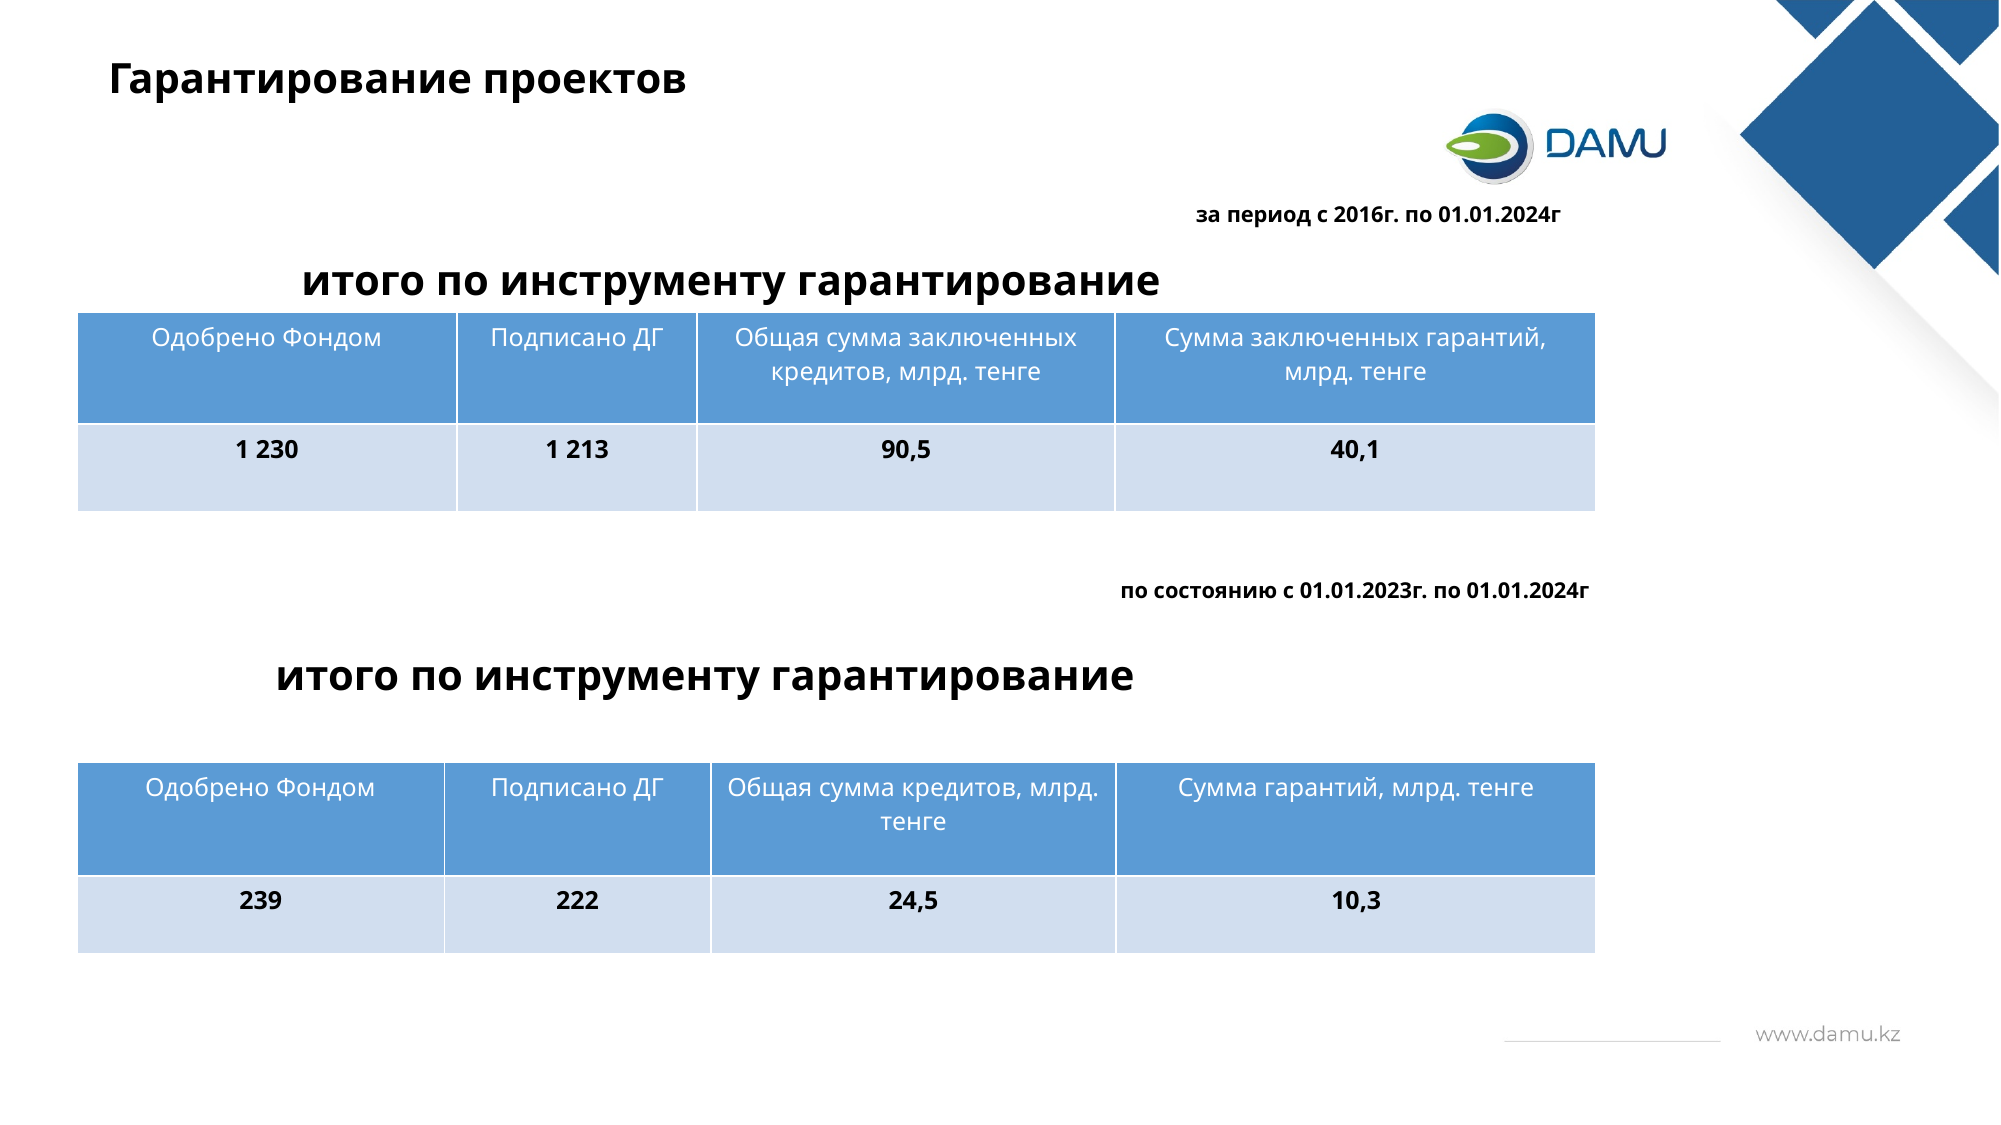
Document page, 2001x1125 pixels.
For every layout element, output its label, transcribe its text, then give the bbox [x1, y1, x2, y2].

table_cell 24,5 [712, 877, 1115, 953]
table_header Общая сумма кредитов, млрд. тенге [712, 763, 1115, 875]
table_header Одобрено Фондом [78, 313, 456, 423]
table_header Одобрено Фондом [78, 763, 444, 875]
table_cell 1 230 [78, 425, 456, 511]
table_cell 90,5 [698, 425, 1114, 511]
table_cell 222 [445, 877, 710, 953]
picture [1, 0, 1999, 1125]
text_box Гарантирование проектов [93, 44, 812, 109]
text_box итого по инструменту гарантирование [286, 246, 1176, 312]
text_box по состоянию с 01.01.2023г. по 01.01.2024г [1105, 569, 1615, 611]
table_cell 239 [78, 877, 444, 953]
table_header Сумма гарантий, млрд. тенге [1117, 763, 1595, 875]
table_header Сумма заключенных гарантий, млрд. тенге [1116, 313, 1595, 423]
text_box итого по инструменту гарантирование [174, 641, 1277, 707]
table_header Подписано ДГ [458, 313, 696, 423]
table_header Подписано ДГ [445, 763, 710, 875]
table_cell 40,1 [1116, 425, 1595, 511]
table_cell 10,3 [1117, 877, 1595, 953]
table_header Общая сумма заключенных кредитов, млрд. тенге [698, 313, 1114, 423]
text_box за период с 2016г. по 01.01.2024г [1181, 193, 1661, 235]
table_cell 1 213 [458, 425, 696, 511]
